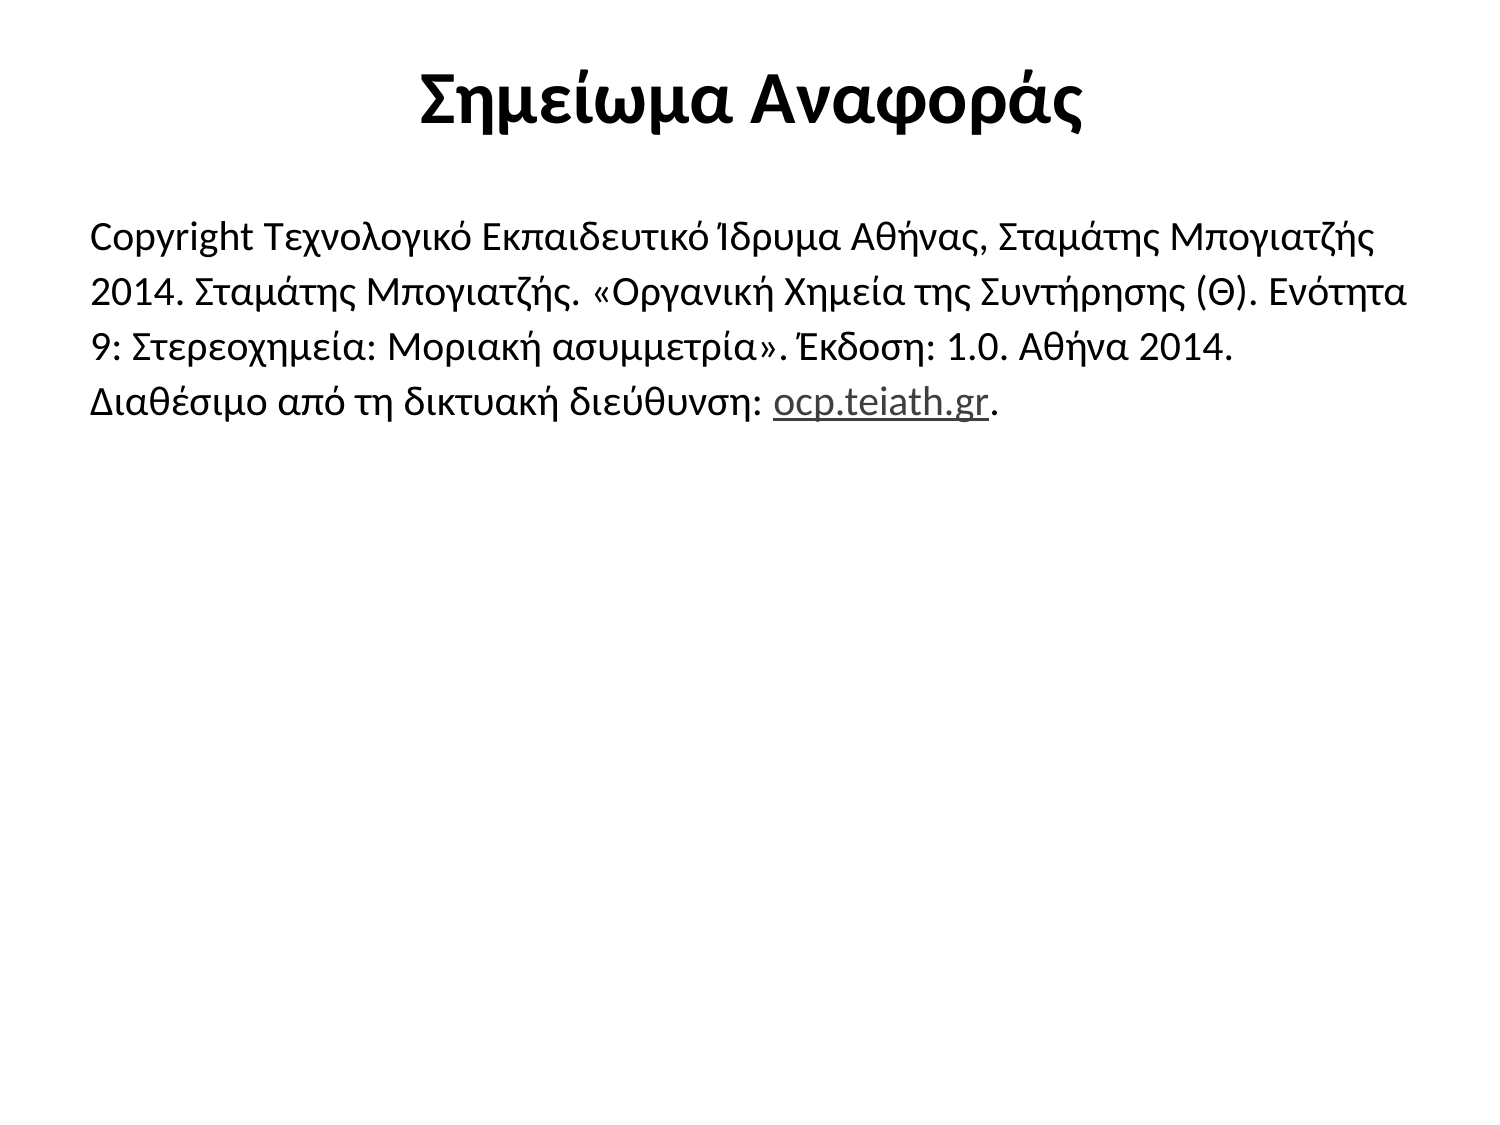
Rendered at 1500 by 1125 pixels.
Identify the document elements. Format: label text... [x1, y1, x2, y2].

title Σημείωμα Αναφοράς [76, 19, 1427, 169]
list Copyright Τεχνολογικό Εκπαιδευτικό Ίδρυμα Αθήνας, Σταμάτης Μπογιατζής 2014. Σταμάτης Μπογιατζής. «Οργανική Χημεία της Συντήρησης (Θ). Ενότητα 9: Στερεοχημεία: Μοριακή ασυμμετρία». Έκδοση: 1.0. Αθήνα 2014. Διαθέσιμο από τη δικτυακή διεύθυνση: ocp.teiath.gr. [75, 196, 1425, 1024]
